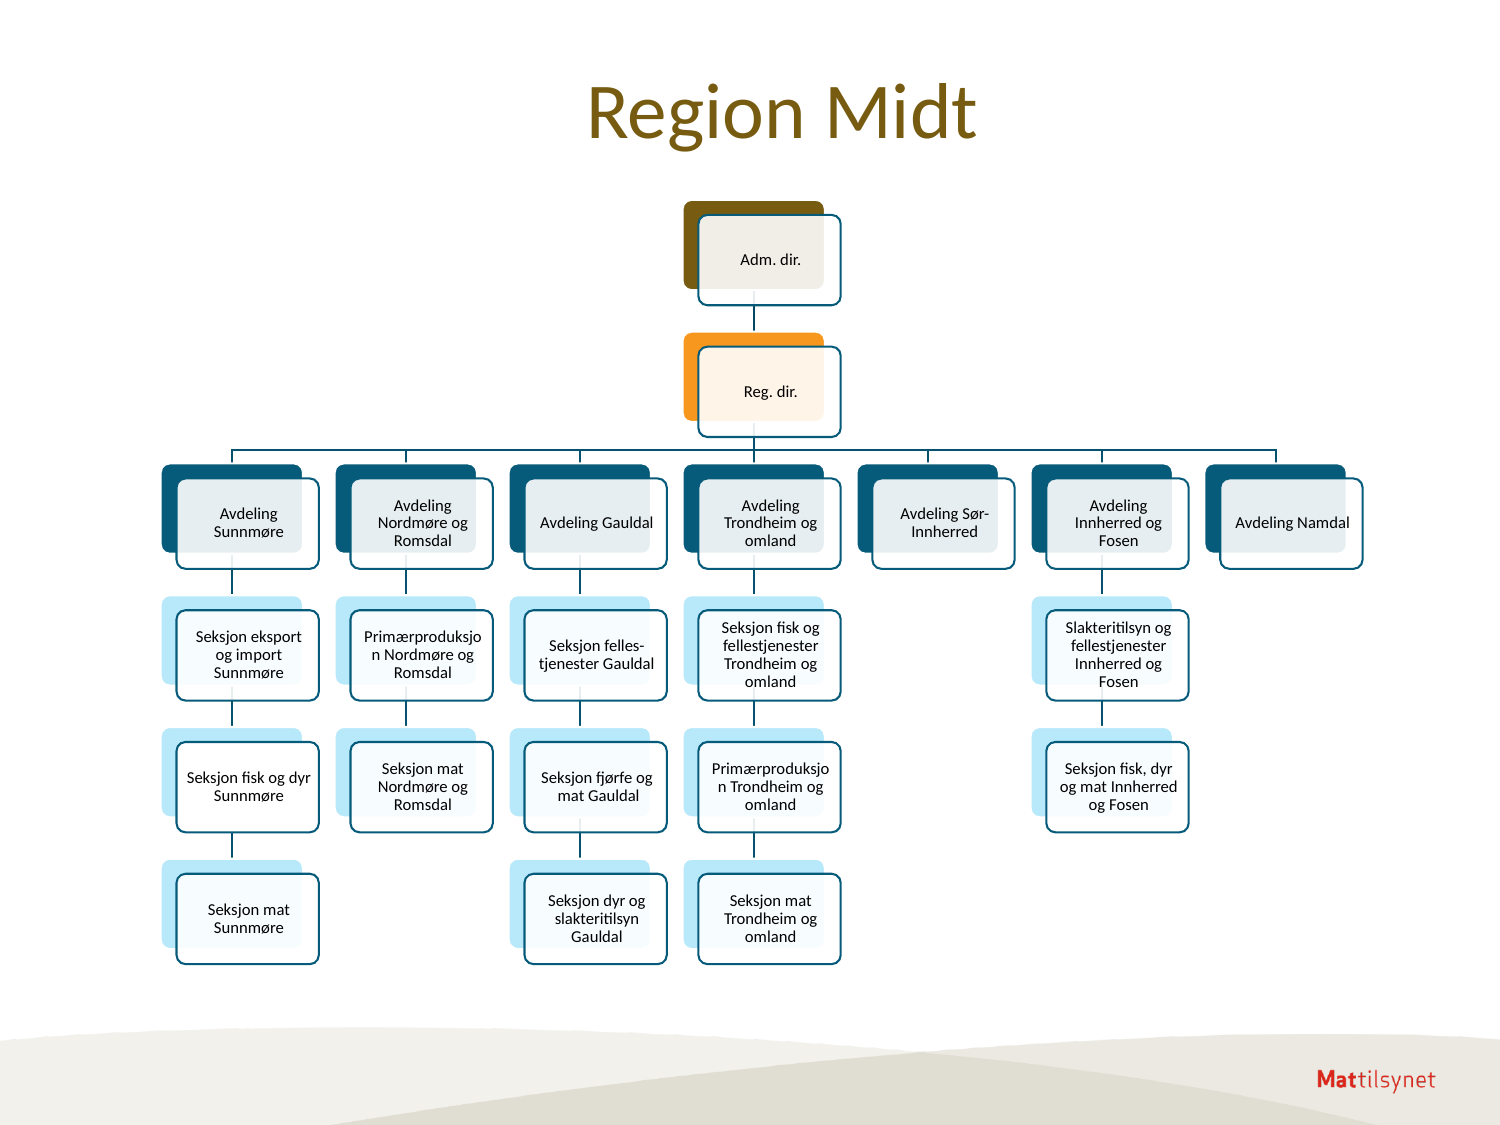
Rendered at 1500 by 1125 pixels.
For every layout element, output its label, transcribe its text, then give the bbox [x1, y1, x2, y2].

picture [0, 994, 1500, 1125]
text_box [130, 199, 1394, 965]
title Region Midt [191, 28, 1374, 156]
